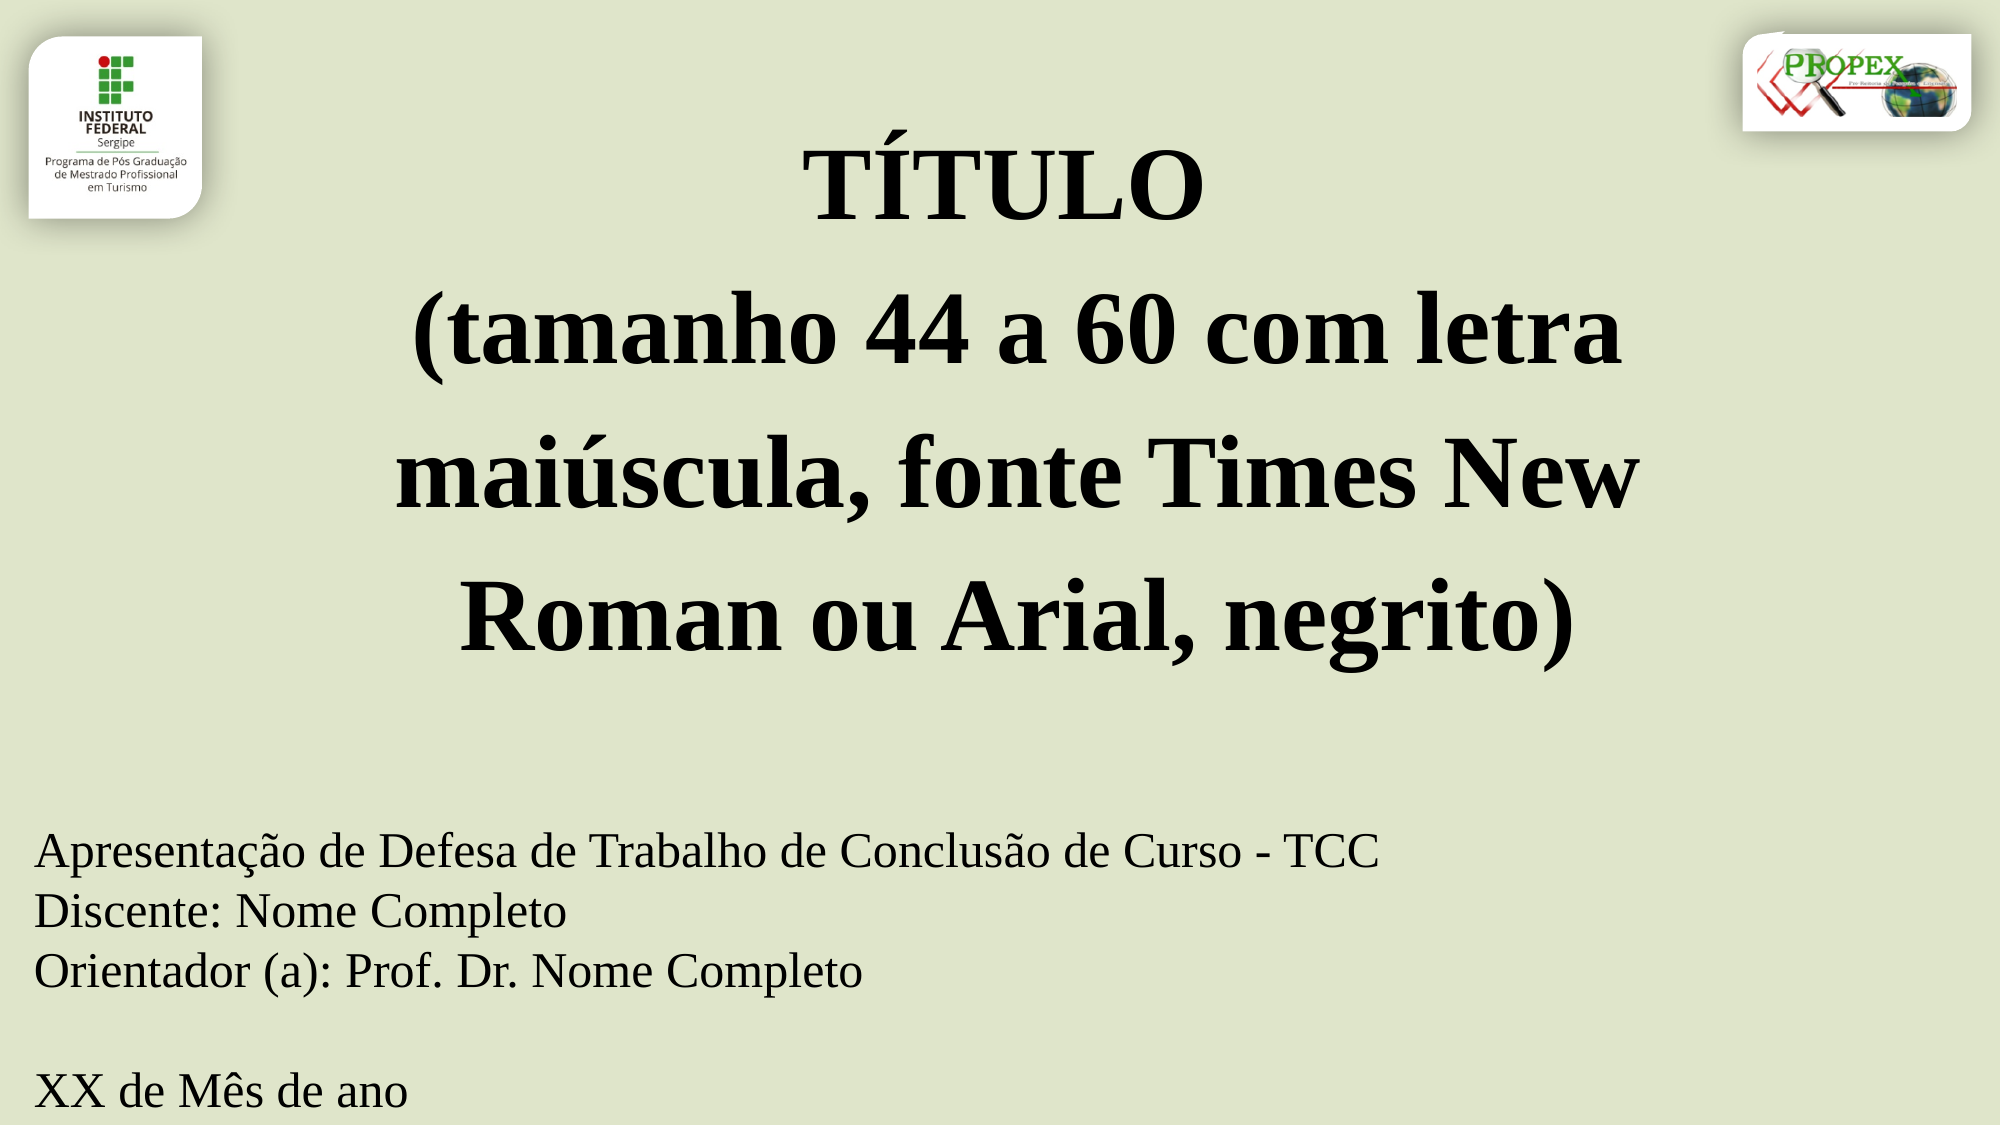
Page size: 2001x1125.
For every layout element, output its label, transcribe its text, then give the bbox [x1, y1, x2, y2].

text_box TÍTULO (tamanho 44 a 60 com letra maiúscula, fonte Times New Roman ou Arial, negrito) [338, 127, 1698, 641]
picture [35, 43, 195, 212]
text_box Apresentação de Defesa de Trabalho de Conclusão de Curso - TCC Discente: Nome Completo Orientador (a): Prof. Dr. Nome Completo XX de Mês de ano [18, 810, 1454, 1052]
picture [1749, 41, 1965, 125]
